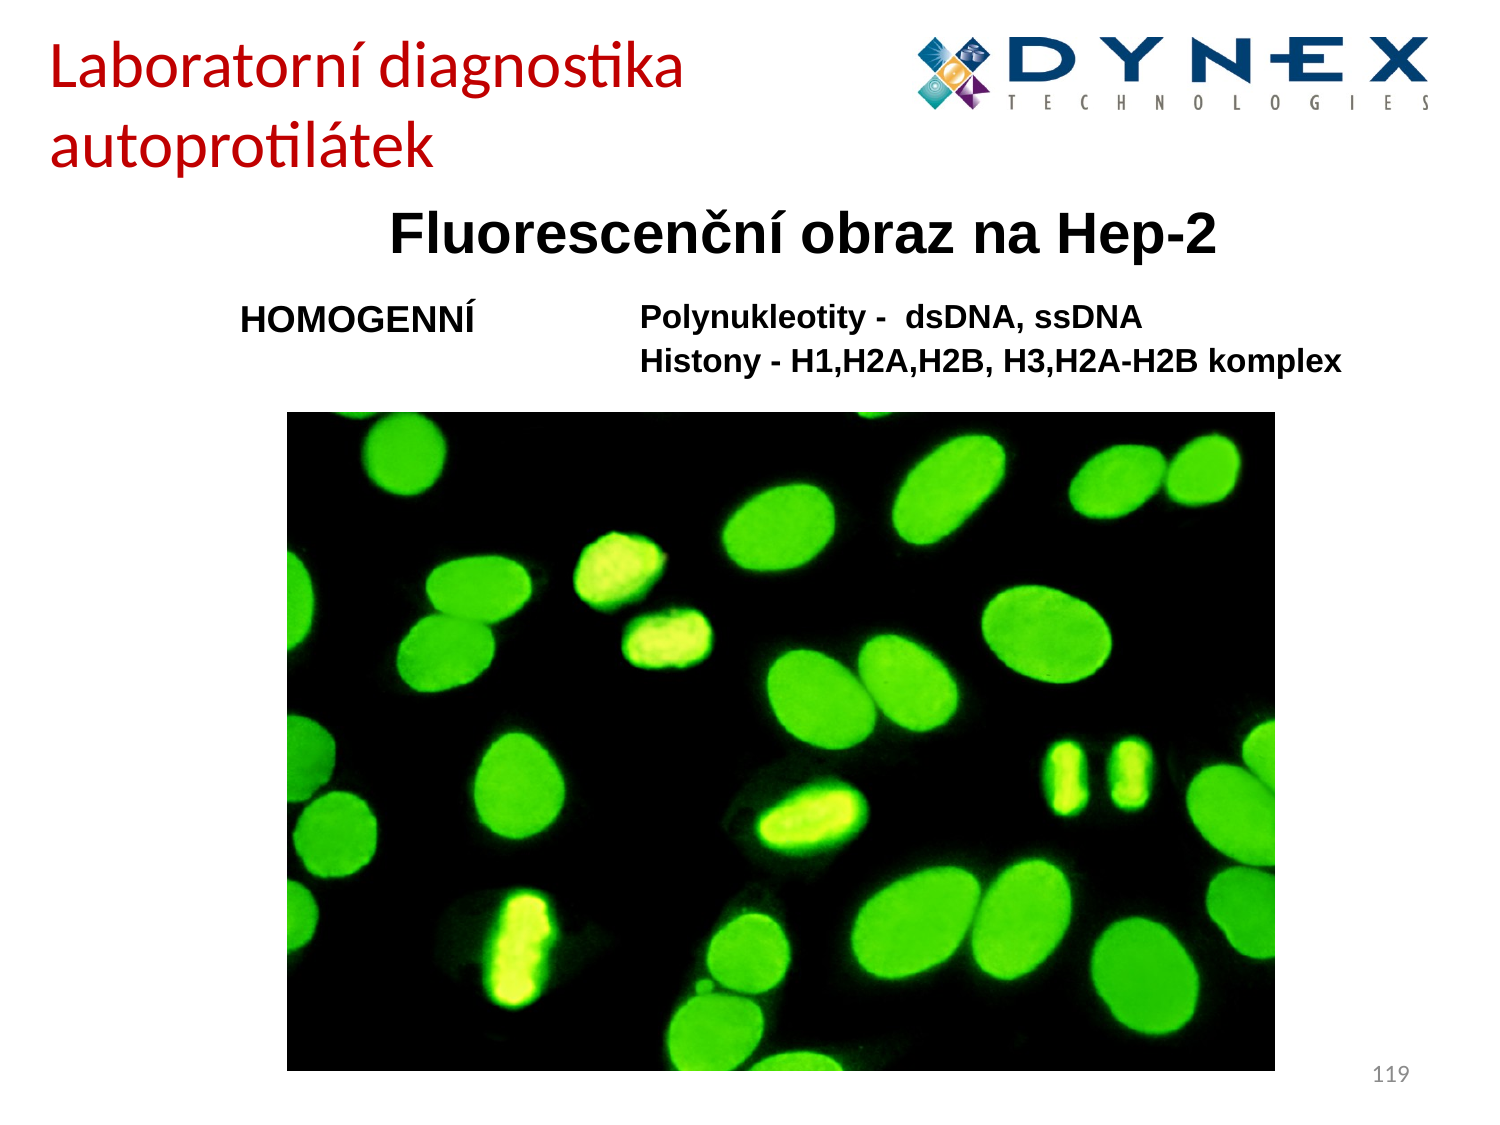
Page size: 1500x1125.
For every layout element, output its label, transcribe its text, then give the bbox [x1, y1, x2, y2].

text_box HOMOGENNÍ [225, 287, 575, 348]
text_box Fluorescenční obraz na Hep-2 [375, 187, 1238, 273]
text_box Polynukleotity - dsDNA, ssDNA [624, 287, 1263, 332]
text_box Histony - H1,H2A,H2B, H3,H2A-H2B komplex [624, 332, 1400, 387]
slide_number 119 [1074, 1042, 1425, 1103]
text_box Laboratorní diagnostika autoprotilátek [34, 13, 717, 189]
picture [912, 37, 1428, 111]
picture [287, 412, 1276, 1071]
